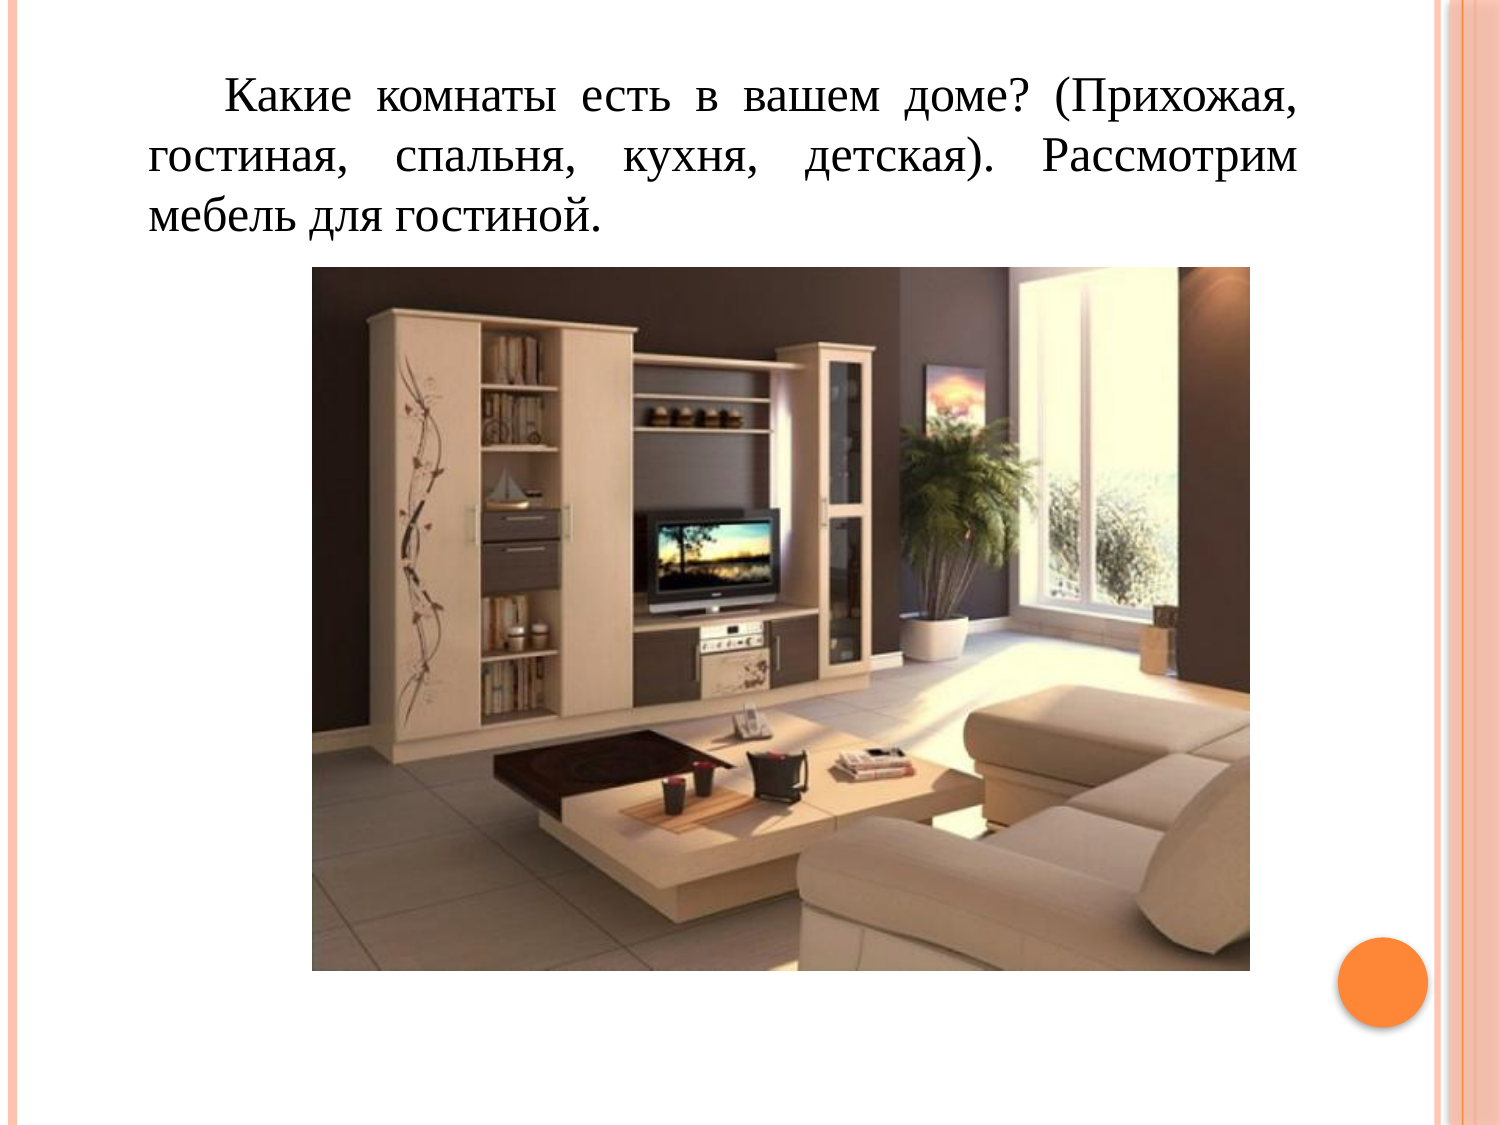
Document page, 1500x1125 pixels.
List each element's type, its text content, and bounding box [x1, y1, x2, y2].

list Какие комнаты есть в вашем доме? (Прихожая, гостиная, спальня, кухня, детская). Рассмотрим мебель для гостиной. [88, 54, 1314, 291]
picture [312, 266, 1251, 972]
